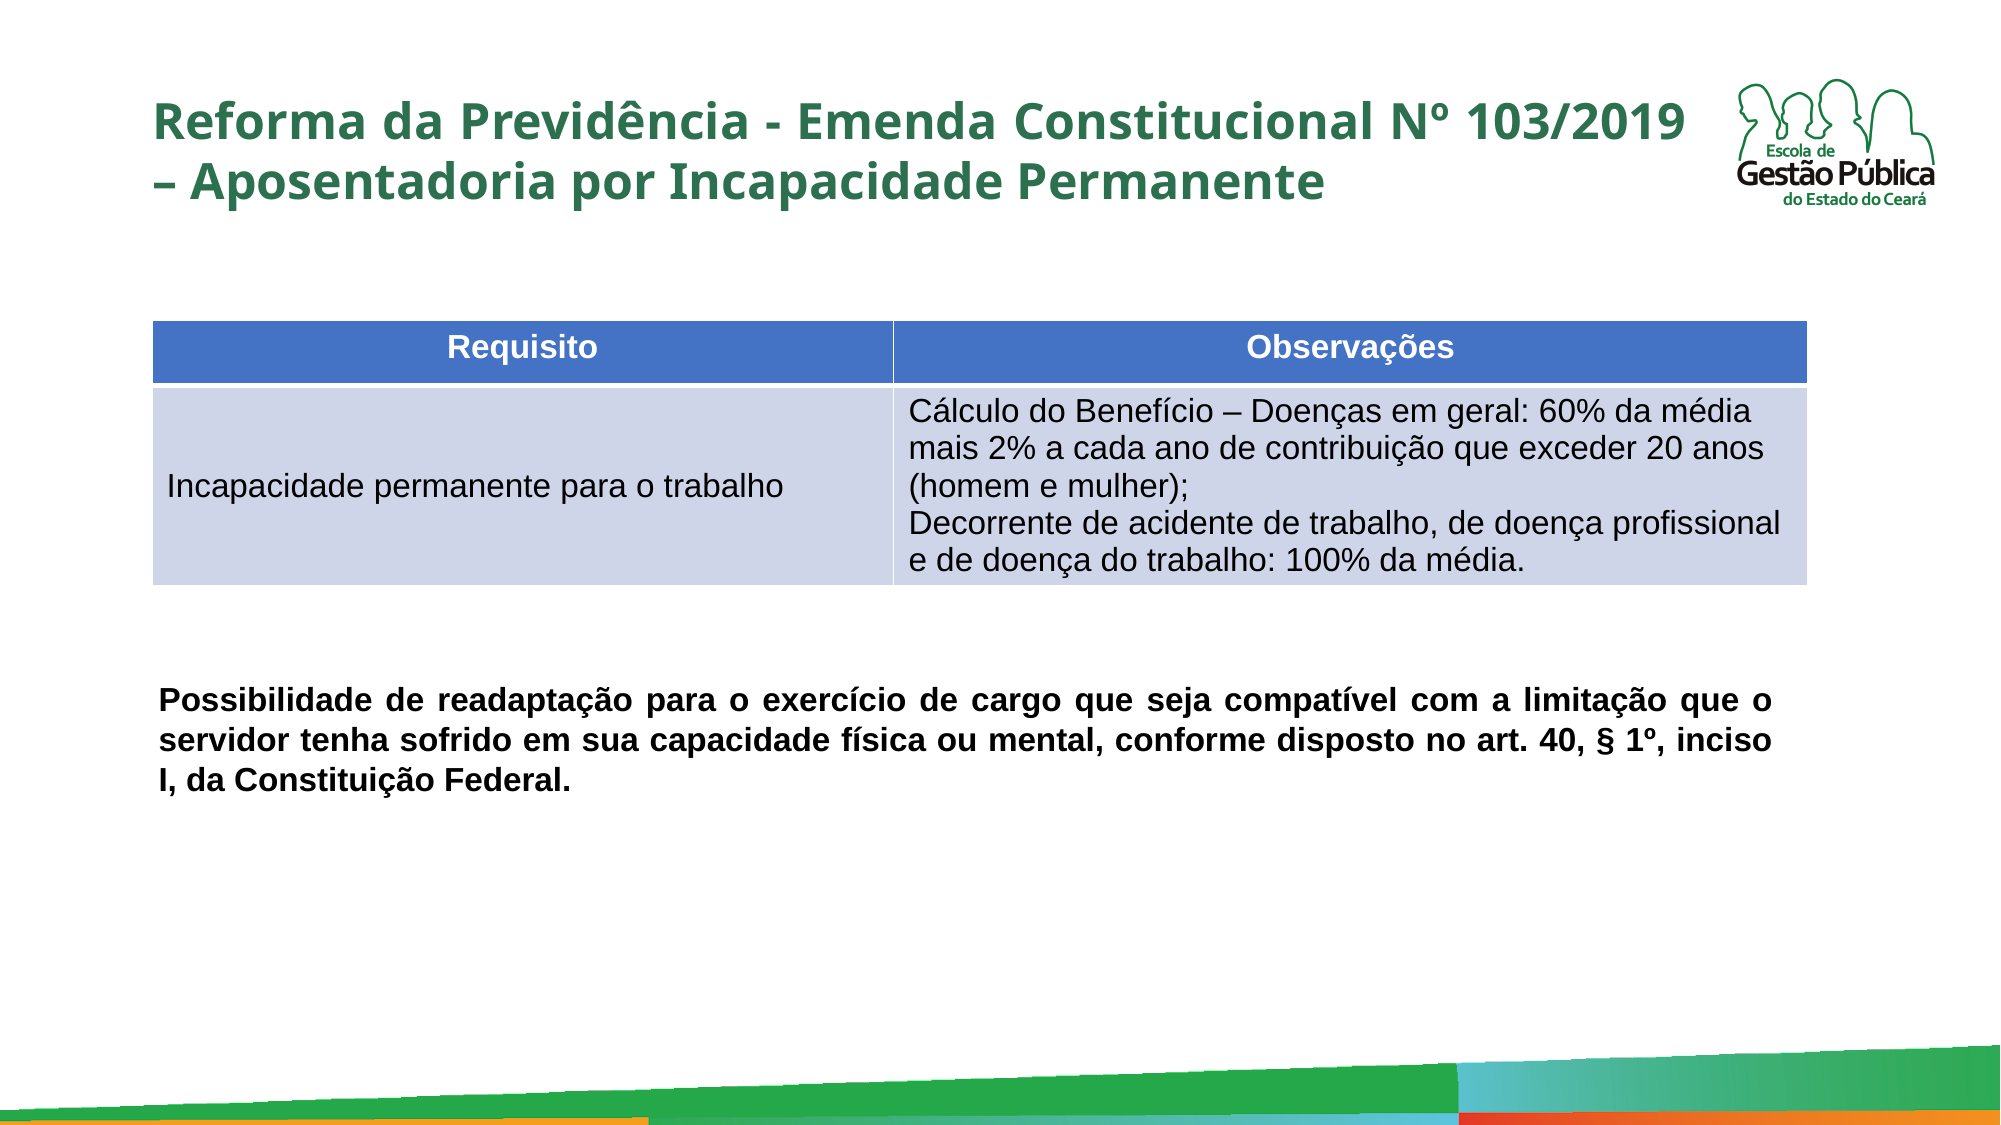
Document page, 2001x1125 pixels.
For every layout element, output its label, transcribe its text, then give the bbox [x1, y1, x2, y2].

text_box Reforma da Previdência - Emenda Constitucional Nº 103/2019 – Aposentadoria por Incapacidade Permanente [137, 82, 1702, 315]
text_box [182, 429, 1819, 950]
table_header Requisito [153, 321, 893, 383]
picture [1724, 31, 1947, 253]
table_cell Cálculo do Benefício – Doenças em geral: 60% da média mais 2% a cada ano de contribuição que exceder 20 anos (homem e mulher); Decorrente de acidente de trabalho, de doença profissional e de doença do trabalho: 100% da média. [894, 388, 1807, 585]
picture [0, 1045, 2000, 1125]
table_header Observações [894, 321, 1807, 383]
text_box Possibilidade de readaptação para o exercício de cargo que seja compatível com a limitação que o servidor tenha sofrido em sua capacidade física ou mental, conforme disposto no art. 40, § 1º, inciso I, da Constituição Federal. [143, 670, 1790, 846]
table_cell Incapacidade permanente para o trabalho [153, 388, 893, 585]
